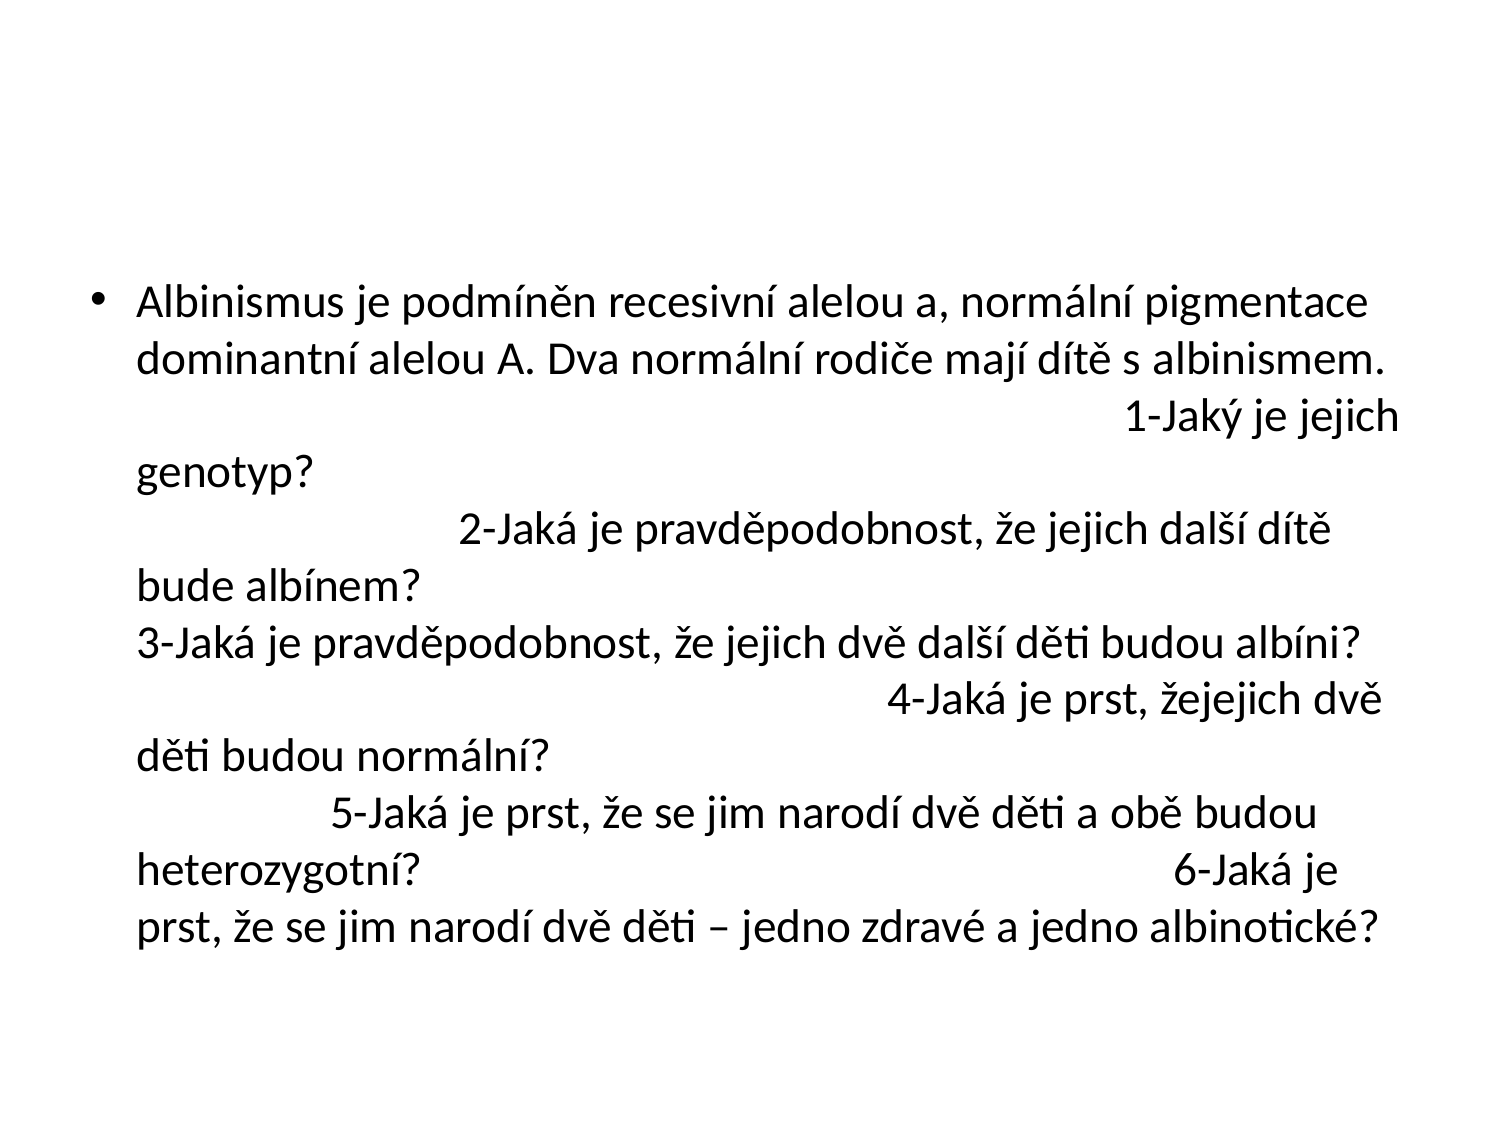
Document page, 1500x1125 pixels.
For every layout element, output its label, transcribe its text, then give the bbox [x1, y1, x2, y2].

list Albinismus je podmíněn recesivní alelou a, normální pigmentace dominantní alelou A. Dva normální rodiče mají dítě s albinismem. 1-Jaký je jejich genotyp? 2-Jaká je pravděpodobnost, že jejich další dítě bude albínem? 3-Jaká je pravděpodobnost, že jejich dvě další děti budou albíni? 4-Jaká je prst, žejejich dvě děti budou normální? 5-Jaká je prst, že se jim narodí dvě děti a obě budou heterozygotní? 6-Jaká je prst, že se jim narodí dvě děti – jedno zdravé a jedno albinotické? [74, 262, 1426, 1006]
